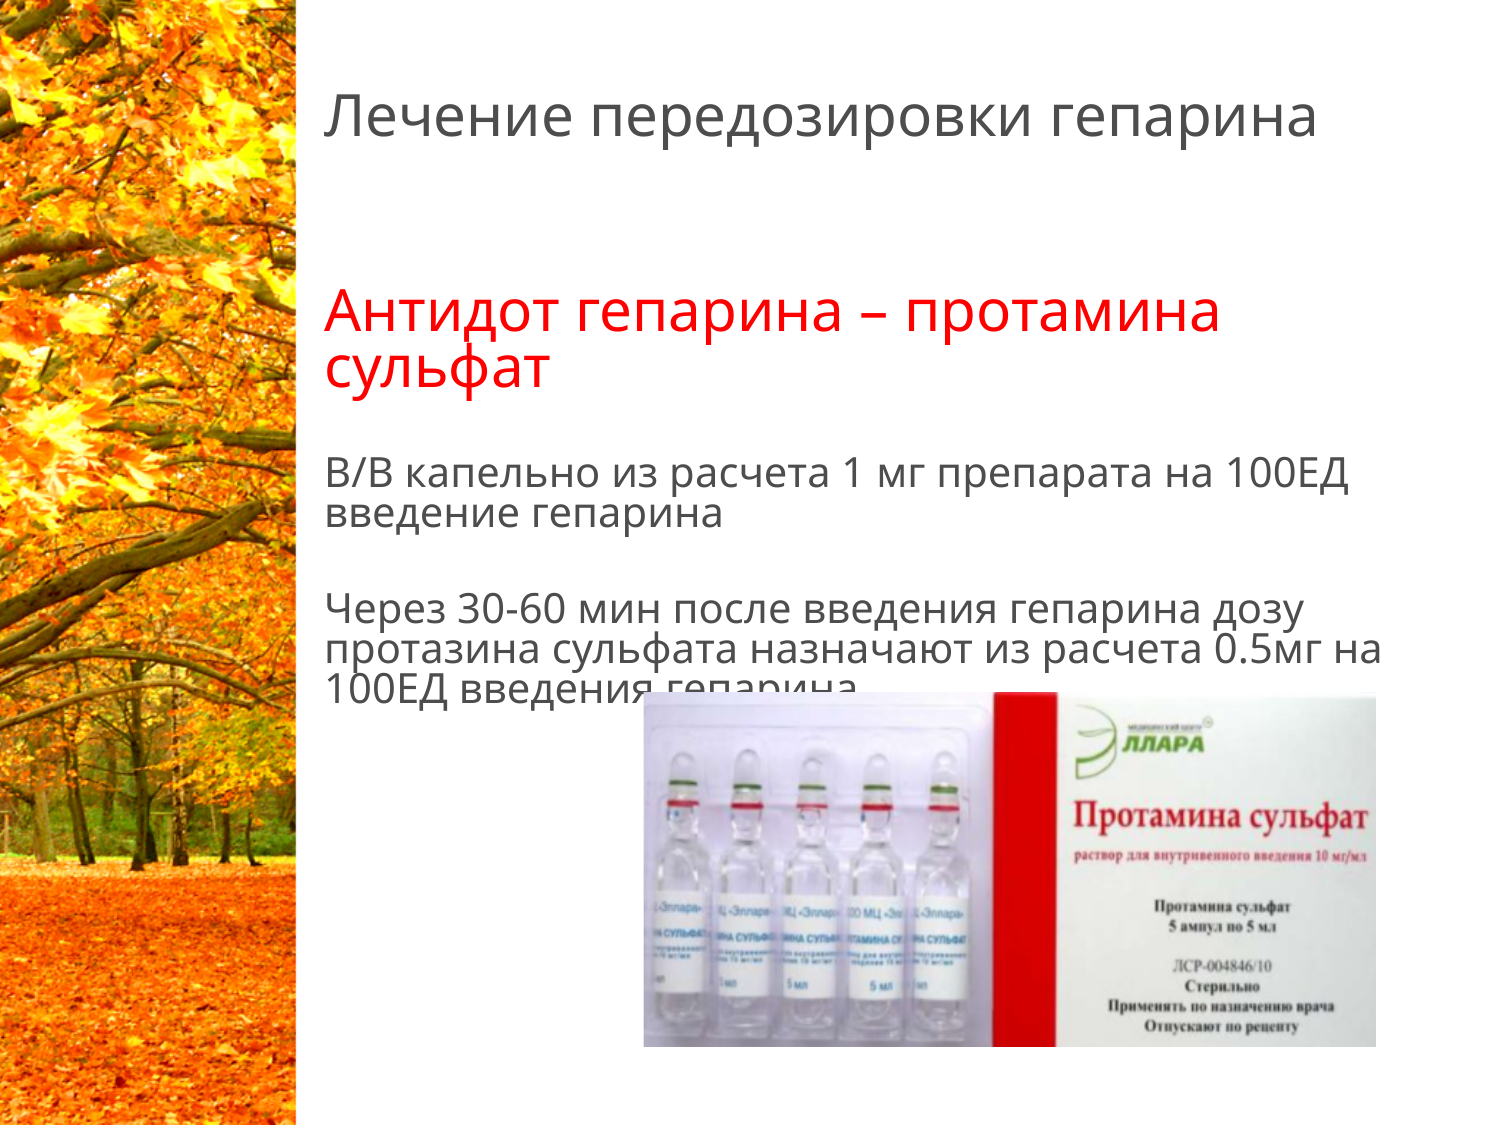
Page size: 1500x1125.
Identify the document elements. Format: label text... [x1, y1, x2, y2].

picture [0, 0, 1500, 1125]
list Антидот гепарина – протамина сульфат В/В капельно из расчета 1 мг препарата на 100ЕД введение гепарина Через 30-60 мин после введения гепарина дозу протазина сульфата назначают из расчета 0.5мг на 100ЕД введения гепарина [309, 278, 1447, 681]
title Лечение передозировки гепарина [309, 54, 1447, 172]
